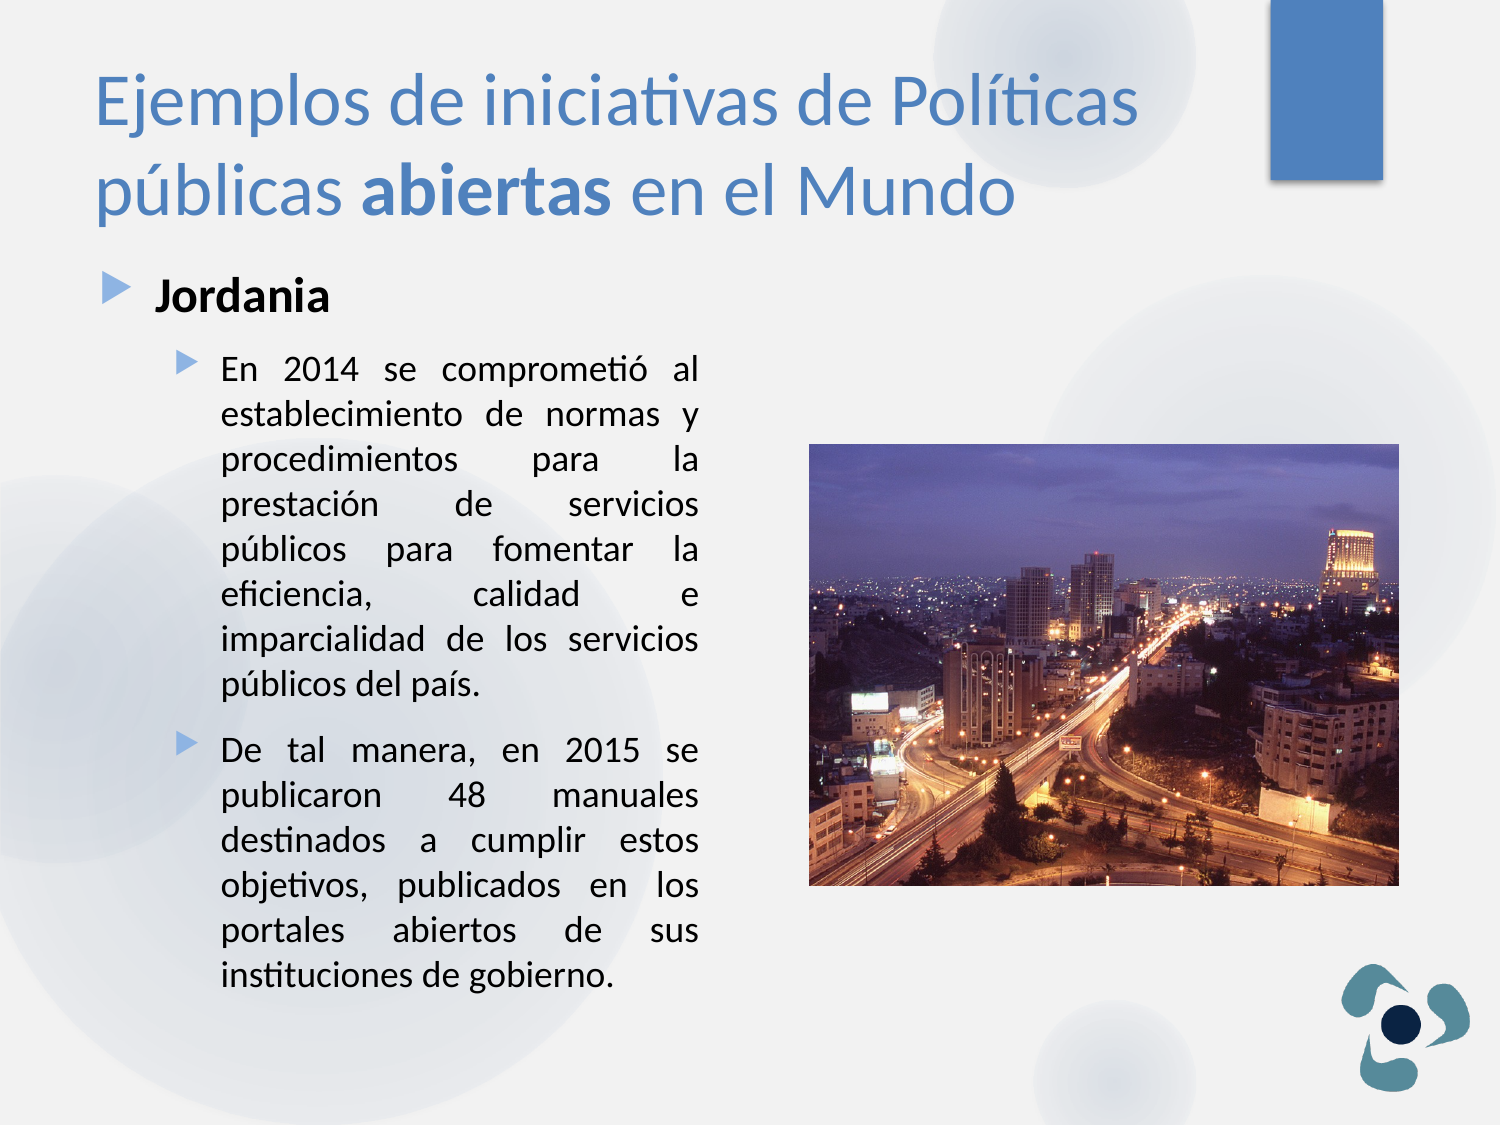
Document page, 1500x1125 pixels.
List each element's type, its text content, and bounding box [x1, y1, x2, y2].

list Jordania En 2014 se comprometió al establecimiento de normas y procedimientos para la prestación de servicios públicos para fomentar la eficiencia, calidad e imparcialidad de los servicios públicos del país. De tal manera, en 2015 se publicaron 48 manuales destinados a cumplir estos objetivos, publicados en los portales abiertos de sus instituciones de gobierno. [83, 255, 715, 1045]
title Ejemplos de iniciativas de Políticas públicas abiertas en el Mundo [79, 42, 1237, 273]
picture [808, 444, 1399, 887]
picture [1340, 962, 1471, 1093]
